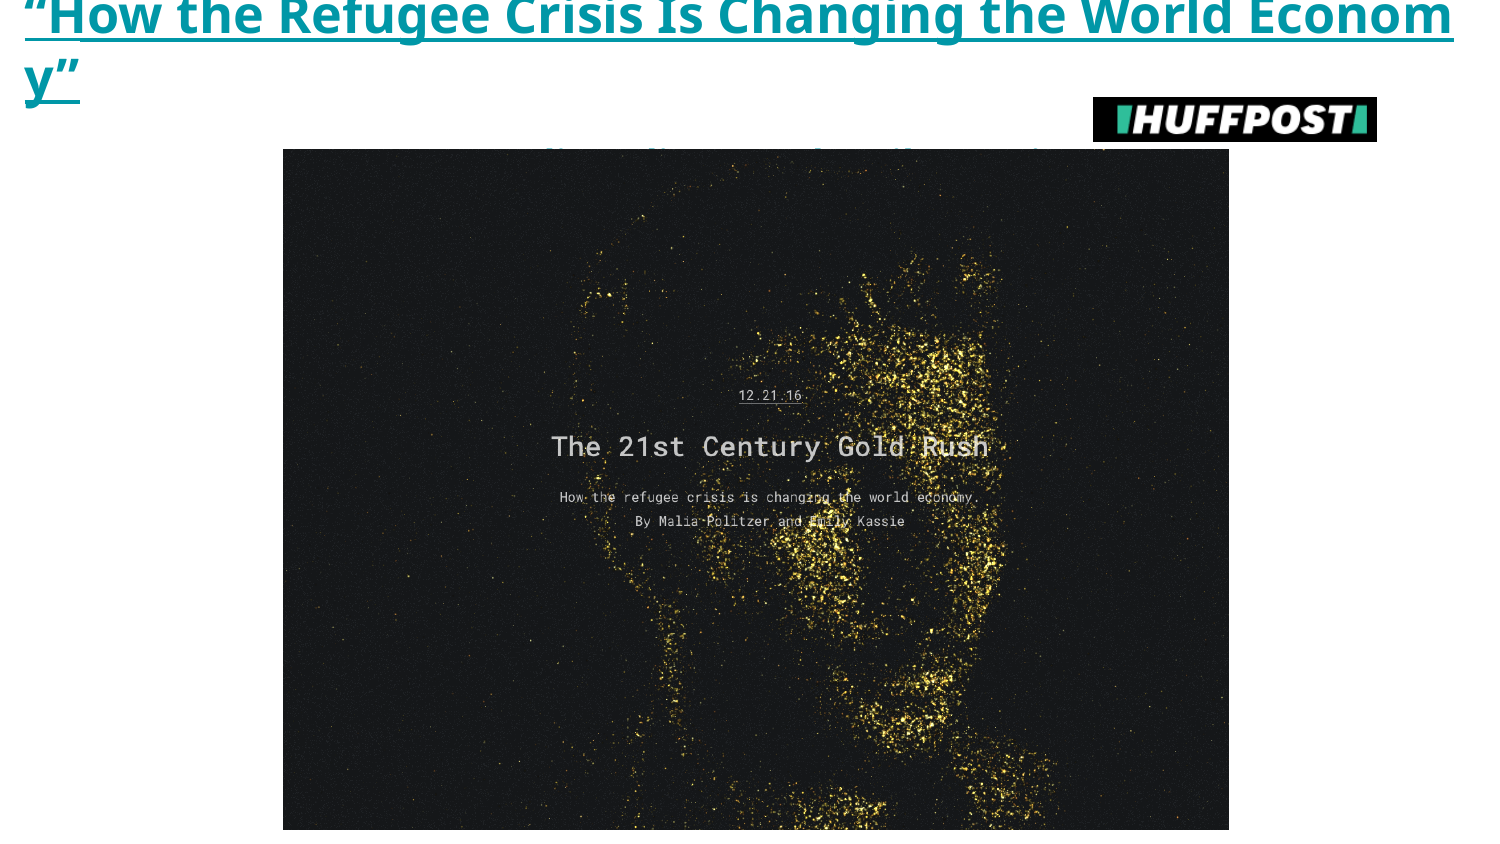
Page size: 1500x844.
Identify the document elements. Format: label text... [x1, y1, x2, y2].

title “How the Refugee Crisis Is Changing the World Economy” By Malia Politzer and Emily Kassie [9, 0, 1485, 115]
picture [1093, 97, 1377, 143]
picture [282, 149, 1229, 830]
